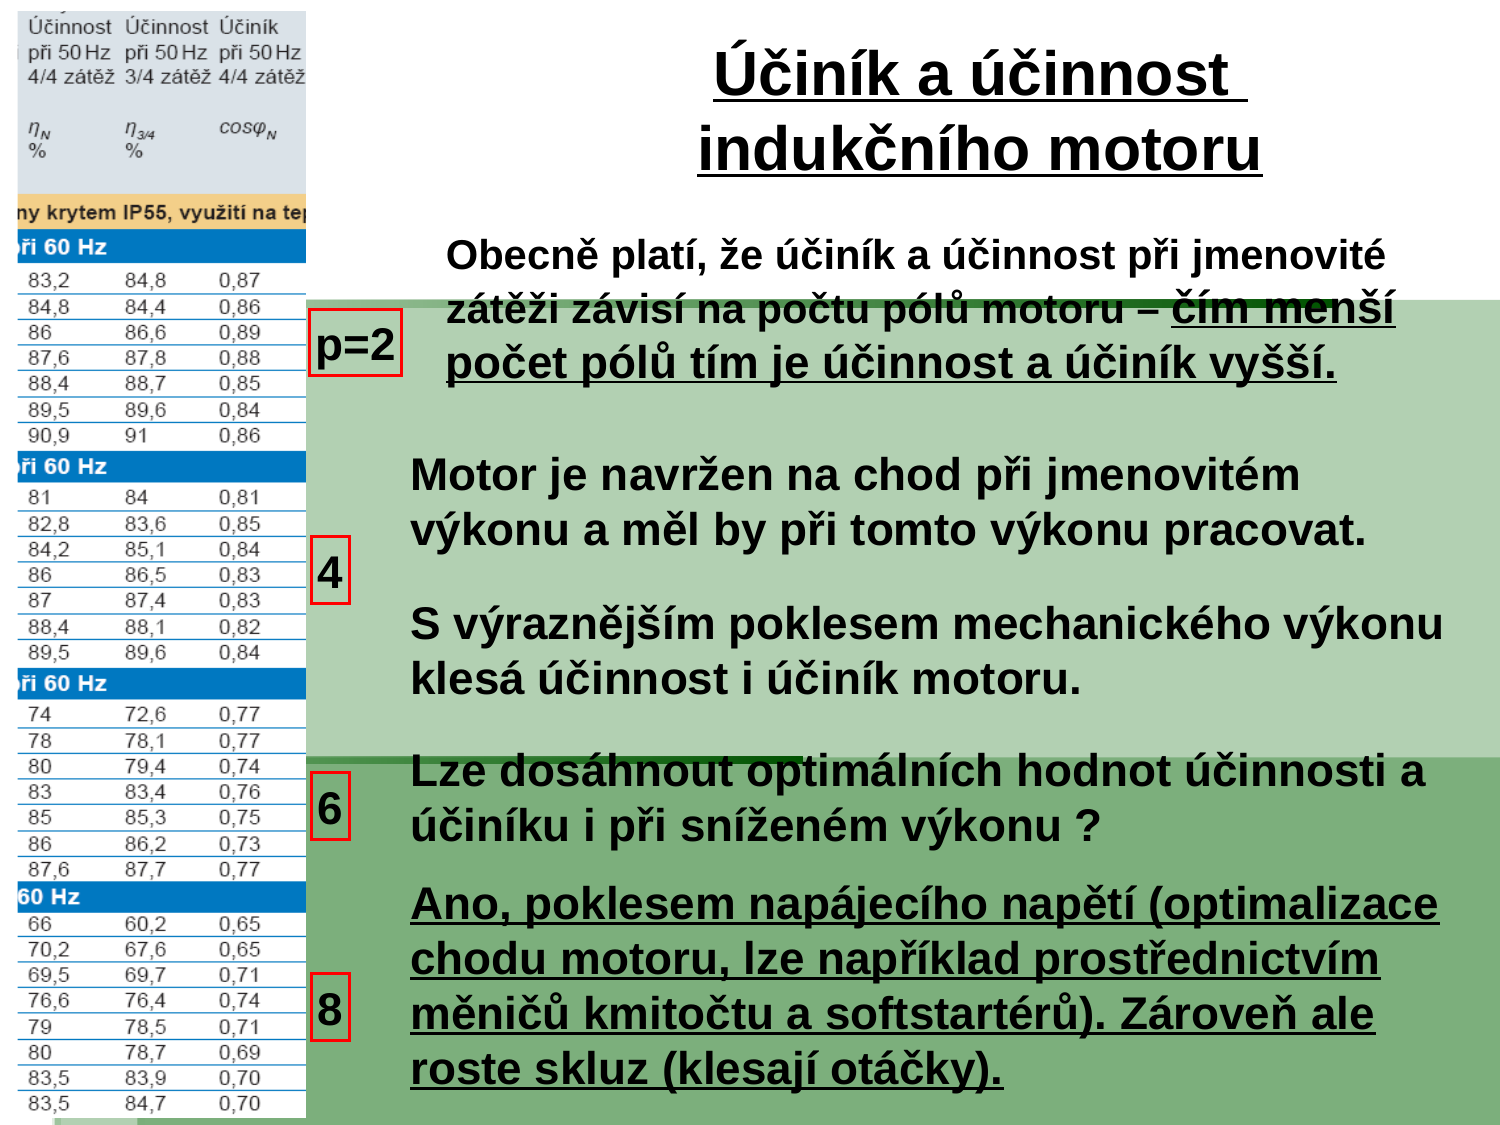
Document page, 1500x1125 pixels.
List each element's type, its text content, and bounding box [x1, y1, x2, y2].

text_box 6 [311, 772, 350, 840]
title Účiník a účinnost indukčního motoru [490, 19, 1471, 197]
text_box 8 [311, 973, 350, 1041]
text_box S výraznějším poklesem mechanického výkonu klesá účinnost i účiník motoru. [395, 586, 1471, 711]
text_box 4 [311, 536, 350, 604]
text_box Lze dosáhnout optimálních hodnot účinnosti a účiníku i při sníženém výkonu ? Ano, poklesem napájecího napětí (optimalizace chodu motoru, lze například prostřednictvím měničů kmitočtu a softstartérů). Zároveň ale roste skluz (klesají otáčky). [395, 733, 1471, 1102]
text_box Obecně platí, že účiník a účinnost při jmenovité zátěži závisí na počtu pólů motoru – čím menší počet pólů tím je účinnost a účiník vyšší. [430, 220, 1471, 395]
text_box p=2 [309, 309, 402, 376]
text_box Motor je navržen na chod při jmenovitém výkonu a měl by při tomto výkonu pracovat. [395, 437, 1471, 563]
picture [17, 11, 306, 1118]
